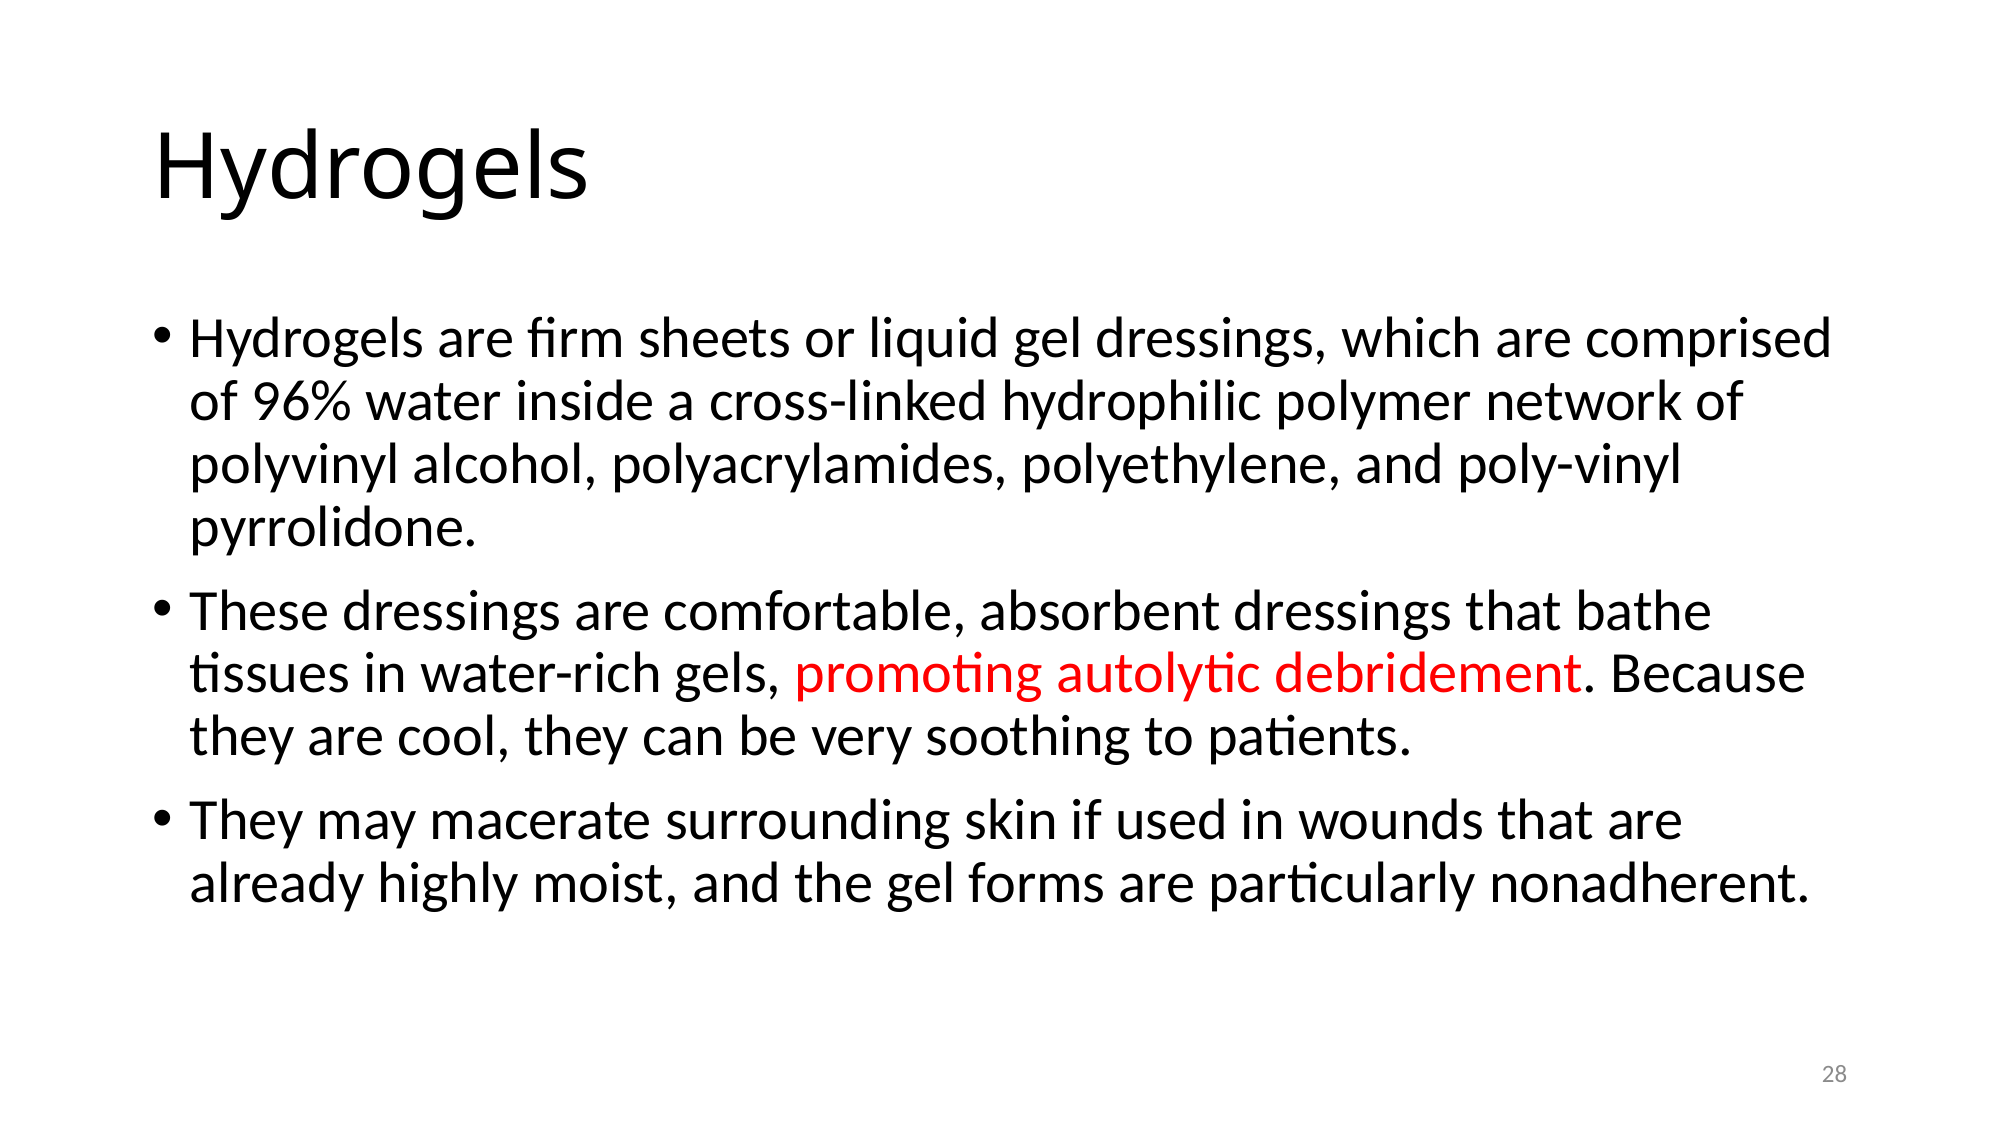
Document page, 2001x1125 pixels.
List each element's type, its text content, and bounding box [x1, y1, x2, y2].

title Hydrogels [137, 59, 1863, 278]
slide_number 28 [1412, 1042, 1863, 1103]
list Hydrogels are firm sheets or liquid gel dressings, which are comprised of 96% water inside a cross-linked hydrophilic polymer network of polyvinyl alcohol, polyacrylamides, polyethylene, and poly-vinyl pyrrolidone. These dressings are comfortable, absorbent dressings that bathe tissues in water-rich gels, promoting autolytic debridement. Because they are cool, they can be very soothing to patients. They may macerate surrounding skin if used in wounds that are already highly moist, and the gel forms are particularly nonadherent. [137, 299, 1863, 1014]
